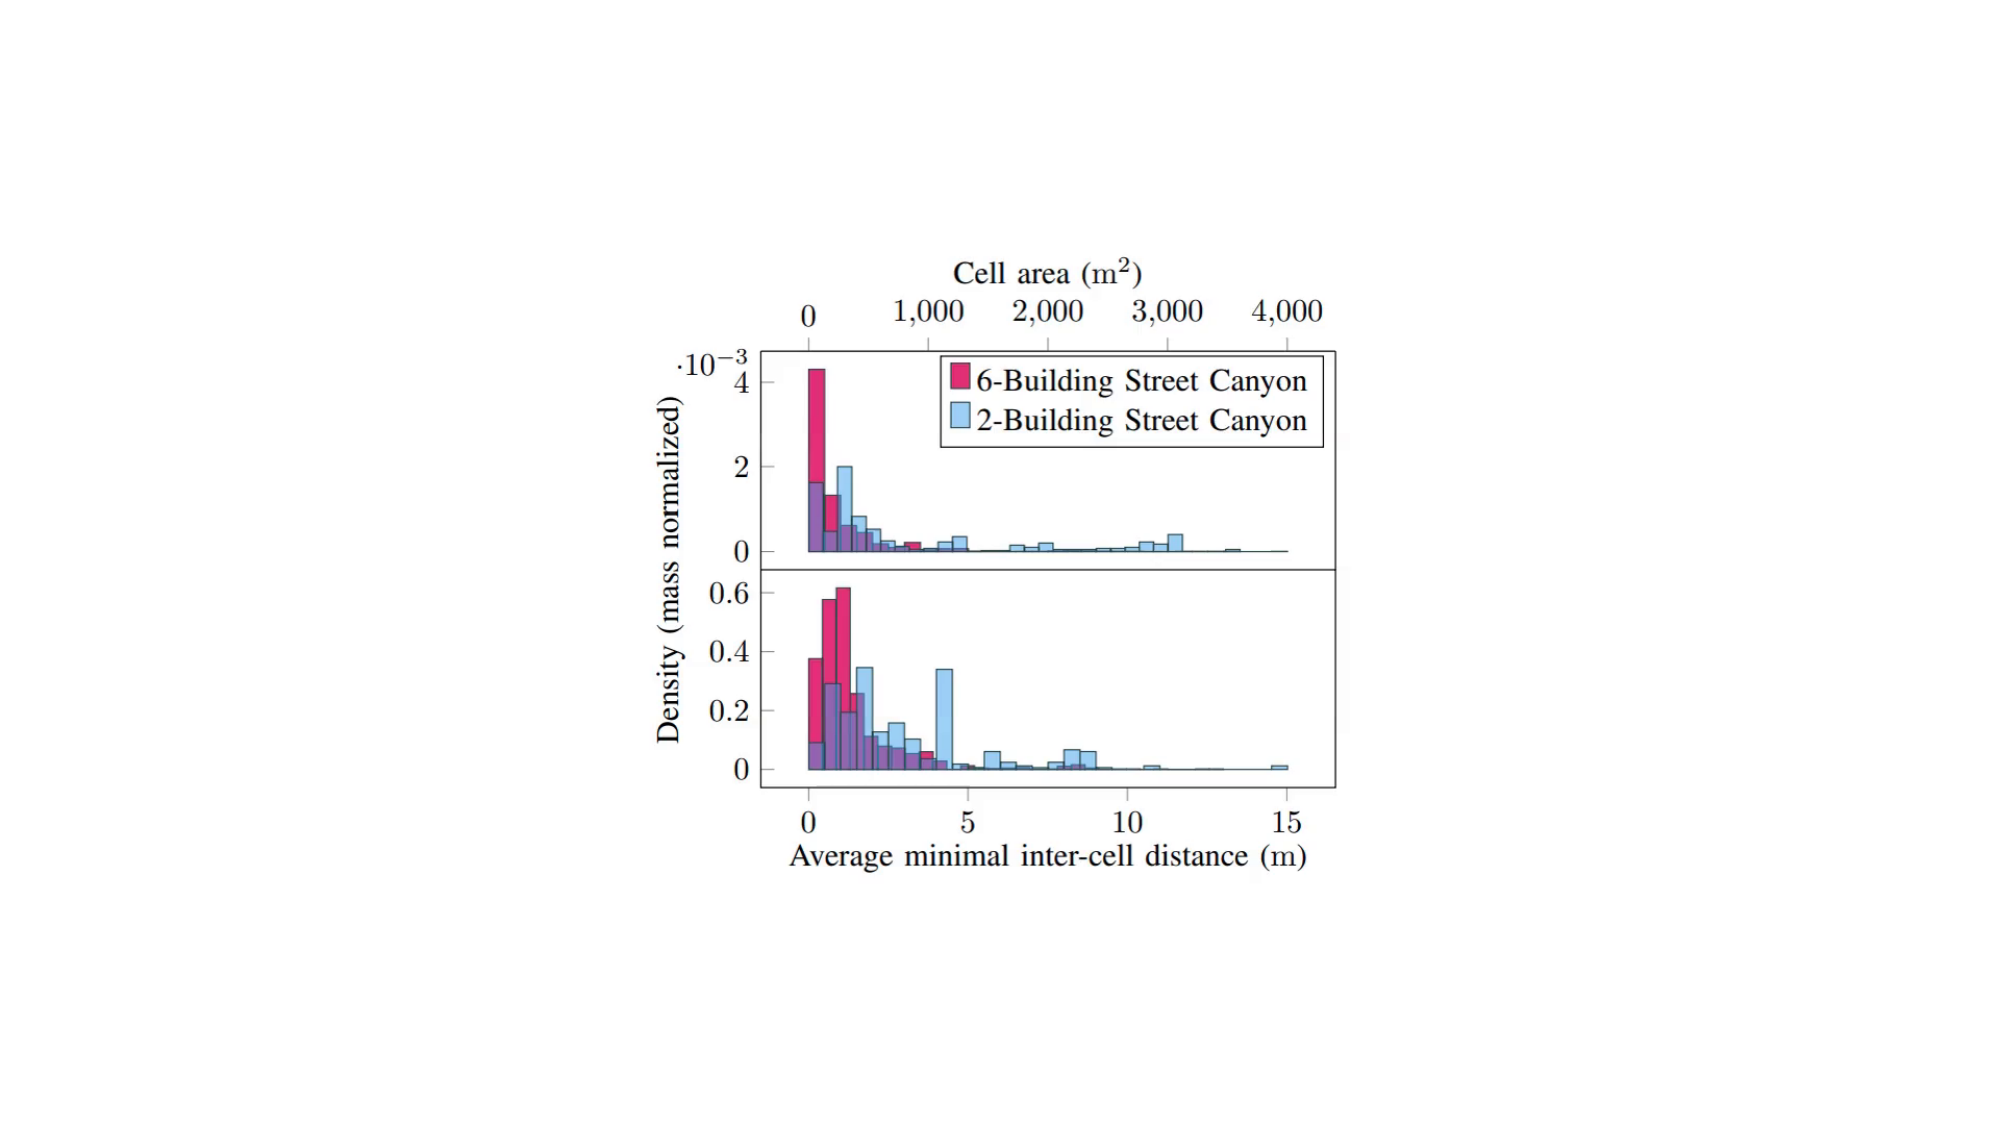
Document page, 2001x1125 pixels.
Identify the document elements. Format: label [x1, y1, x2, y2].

text_box [0, 0, 2000, 1125]
